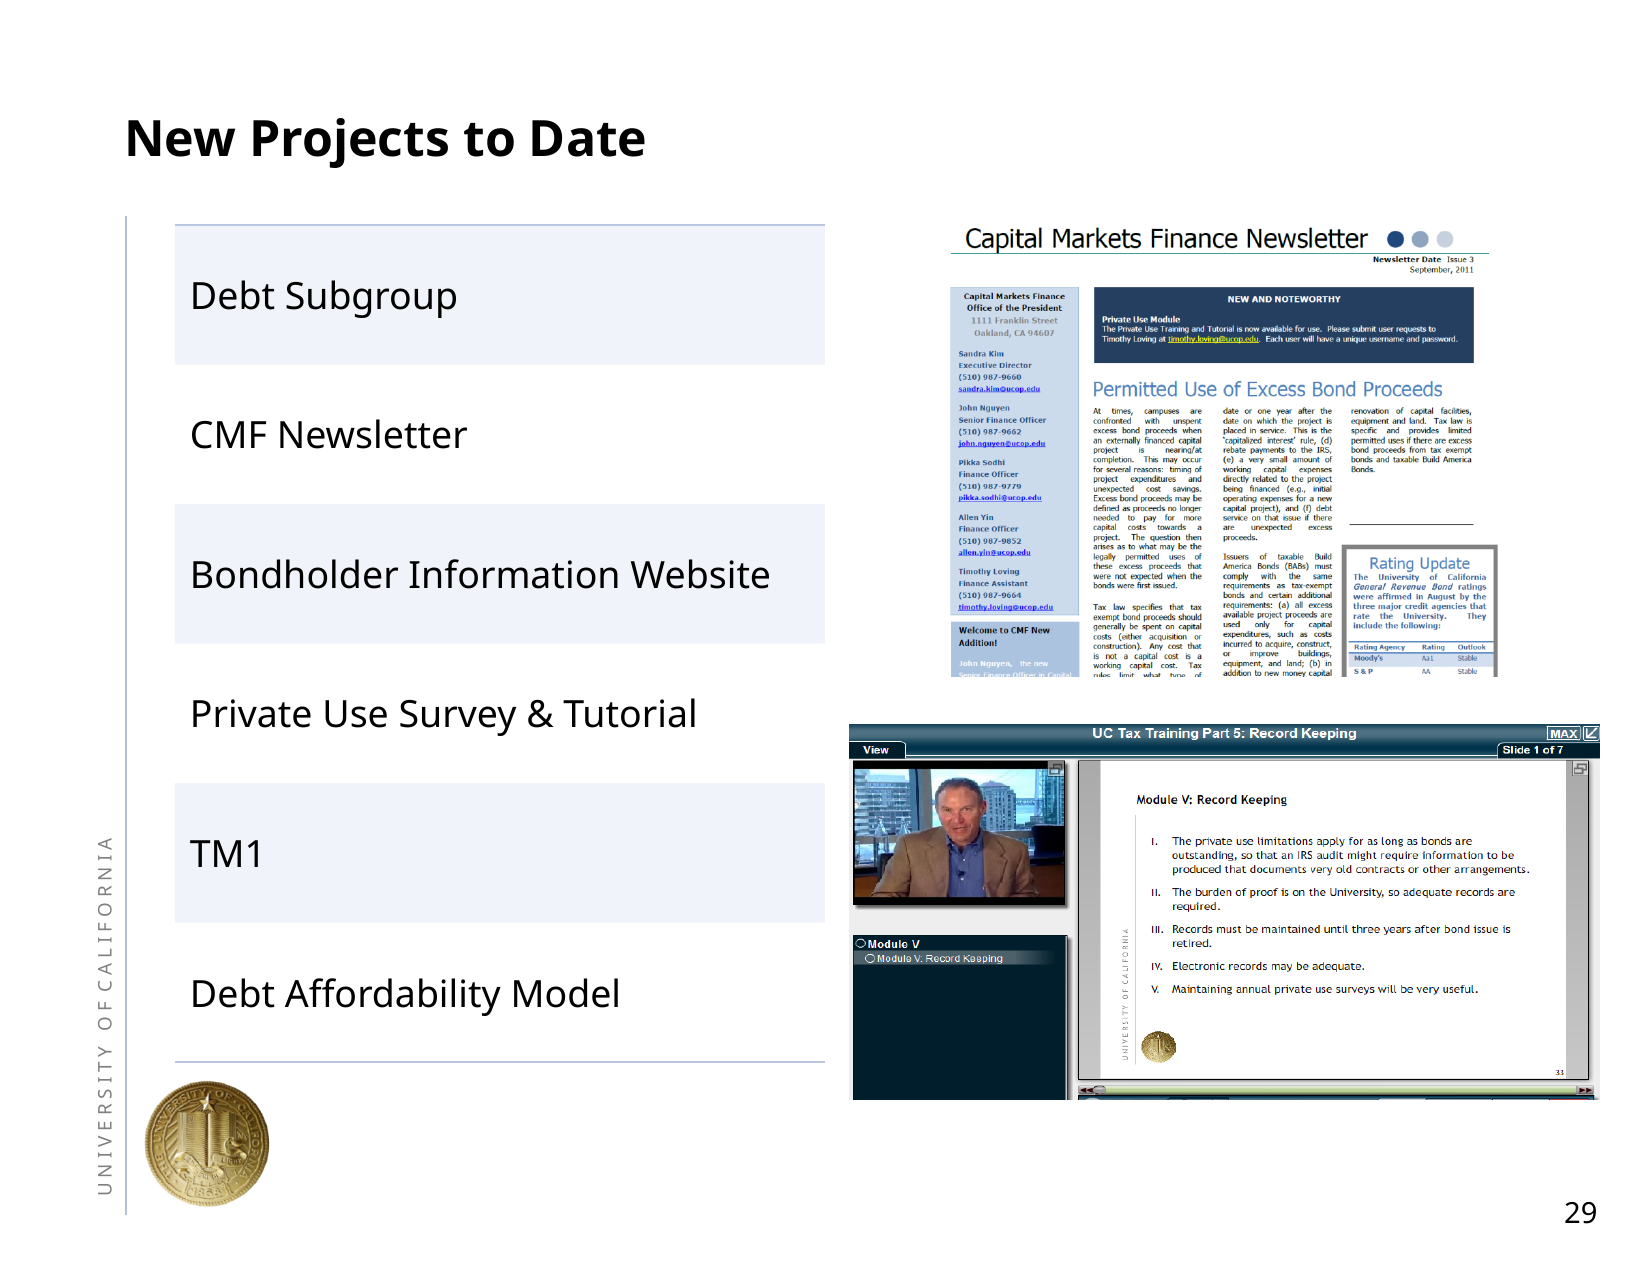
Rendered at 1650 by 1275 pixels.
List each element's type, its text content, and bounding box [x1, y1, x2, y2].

picture [137, 1074, 276, 1213]
picture [949, 222, 1501, 677]
table_cell Bondholder Information Website [175, 504, 825, 644]
title New Projects to Date [123, 86, 1325, 188]
table_cell CMF Newsletter [175, 365, 825, 504]
table_cell Debt Affordability Model [175, 923, 825, 1061]
table_cell Private Use Survey & Tutorial [175, 644, 825, 783]
table_cell TM1 [175, 783, 825, 923]
picture [849, 724, 1601, 1101]
table_header Debt Subgroup [175, 226, 825, 365]
